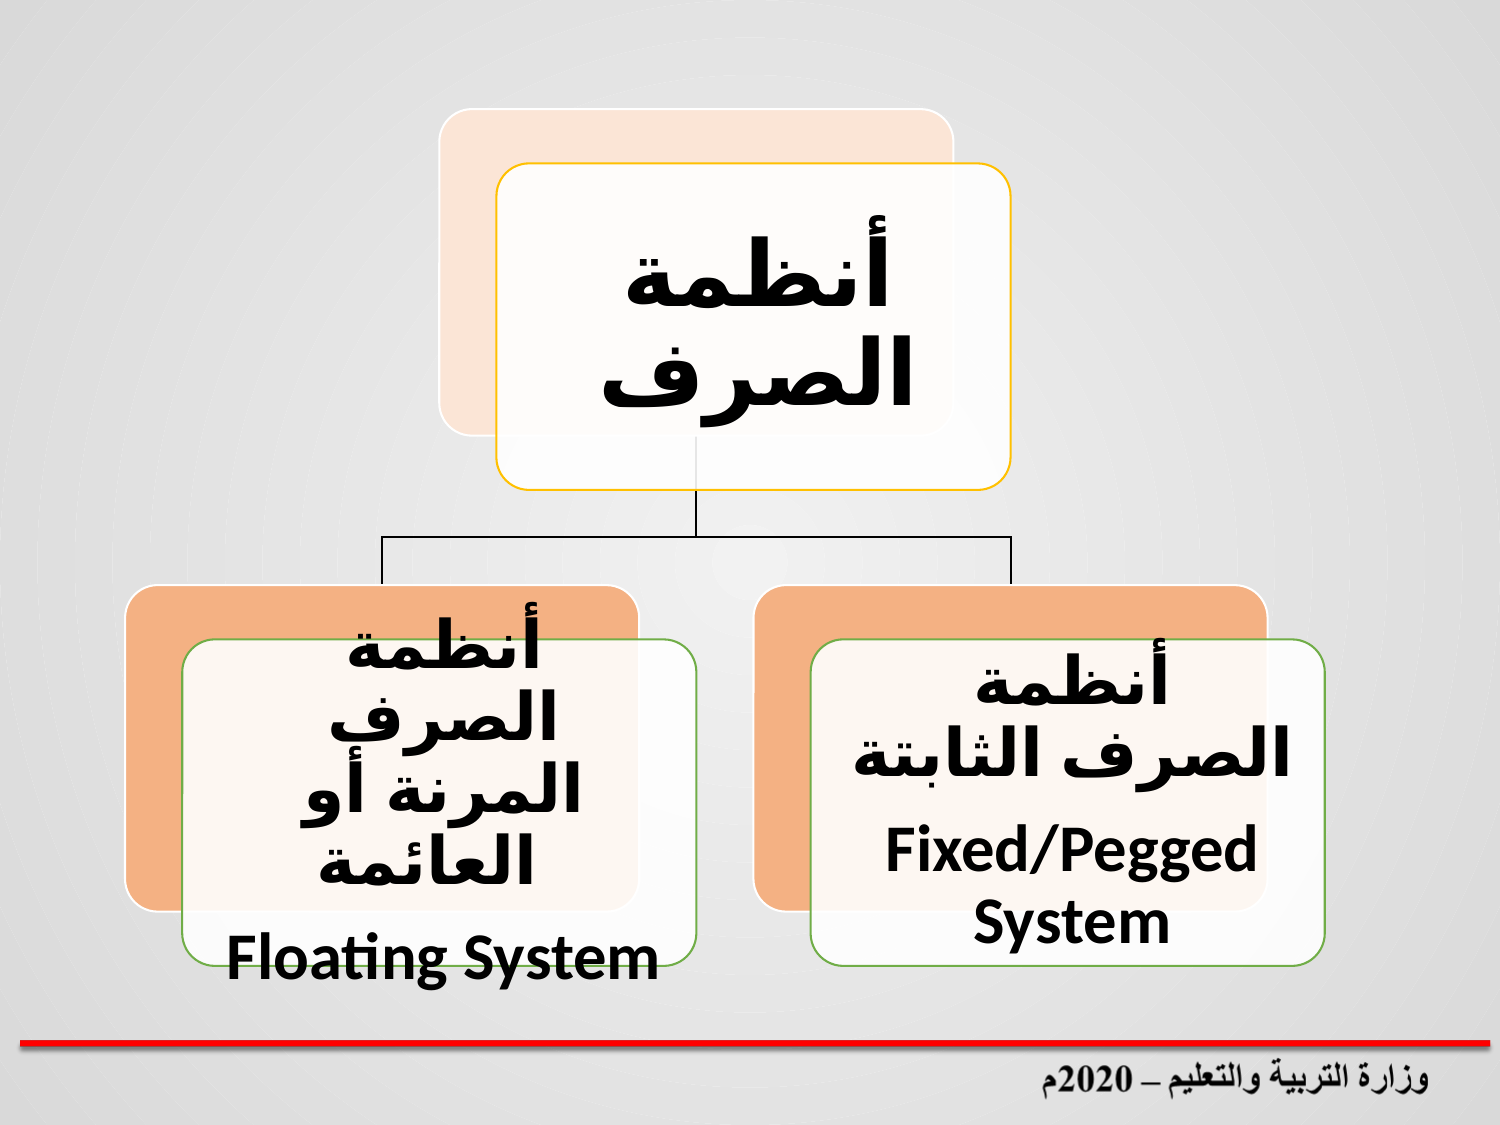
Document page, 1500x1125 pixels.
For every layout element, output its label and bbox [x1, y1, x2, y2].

text_box [124, 74, 1325, 1000]
text_box [13, 1037, 1497, 1125]
